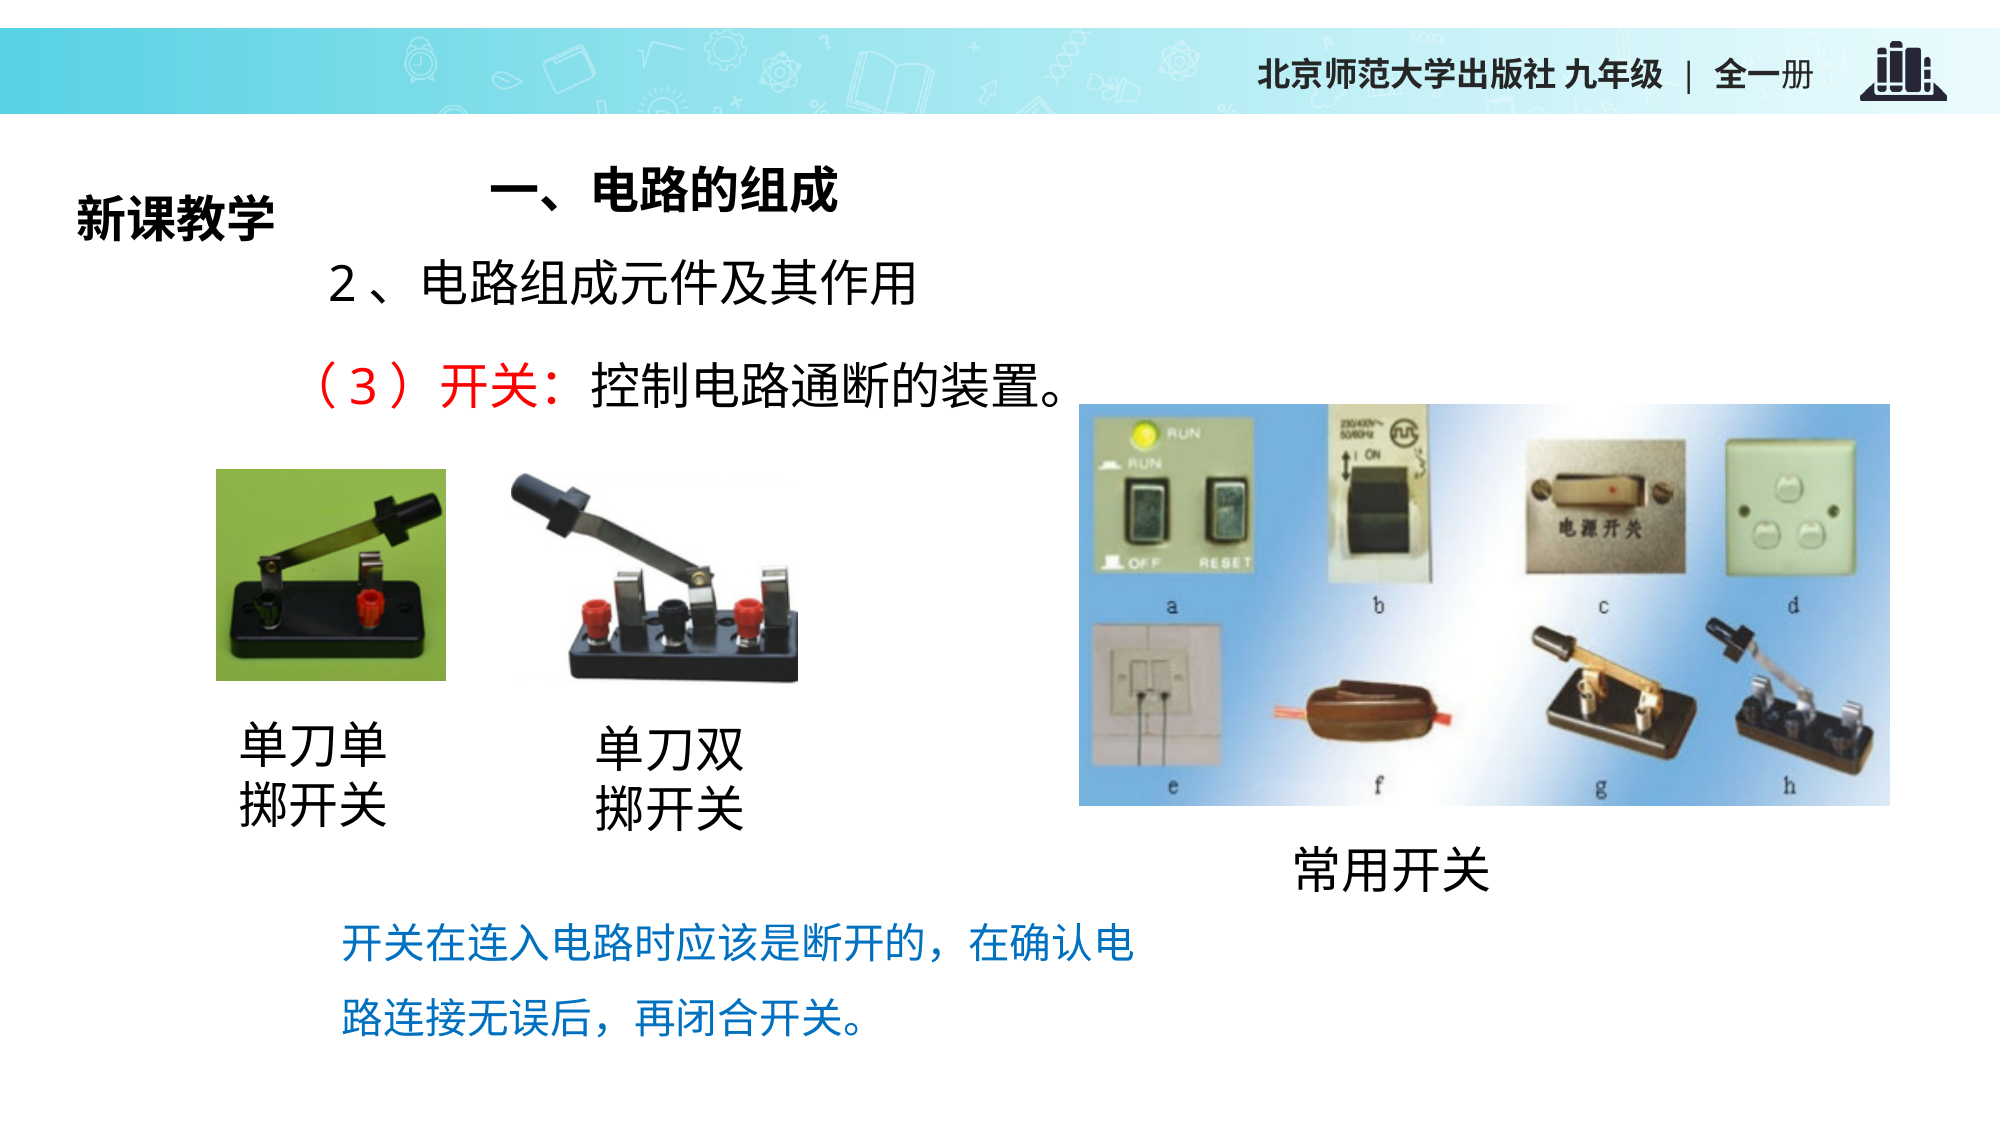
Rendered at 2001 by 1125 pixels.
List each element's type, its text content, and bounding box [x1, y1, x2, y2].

text_box 开关在连入电路时应该是断开的，在确认电路连接无误后，再闭合开关。 [327, 884, 1180, 1050]
picture [216, 469, 447, 681]
picture [1079, 404, 1890, 806]
text_box 单刀单掷开关 [223, 706, 419, 842]
picture [511, 473, 798, 686]
text_box 常用开关 [1276, 831, 1507, 907]
text_box 一、电路的组成 [427, 147, 902, 231]
text_box 2、电路组成元件及其作用 [313, 243, 1030, 319]
picture [1860, 41, 1947, 101]
text_box （3）开关：控制电路通断的装置。 [272, 347, 1178, 422]
picture [404, 29, 1847, 114]
text_box 新课教学 [61, 180, 292, 256]
text_box 单刀双掷开关 [580, 710, 773, 845]
